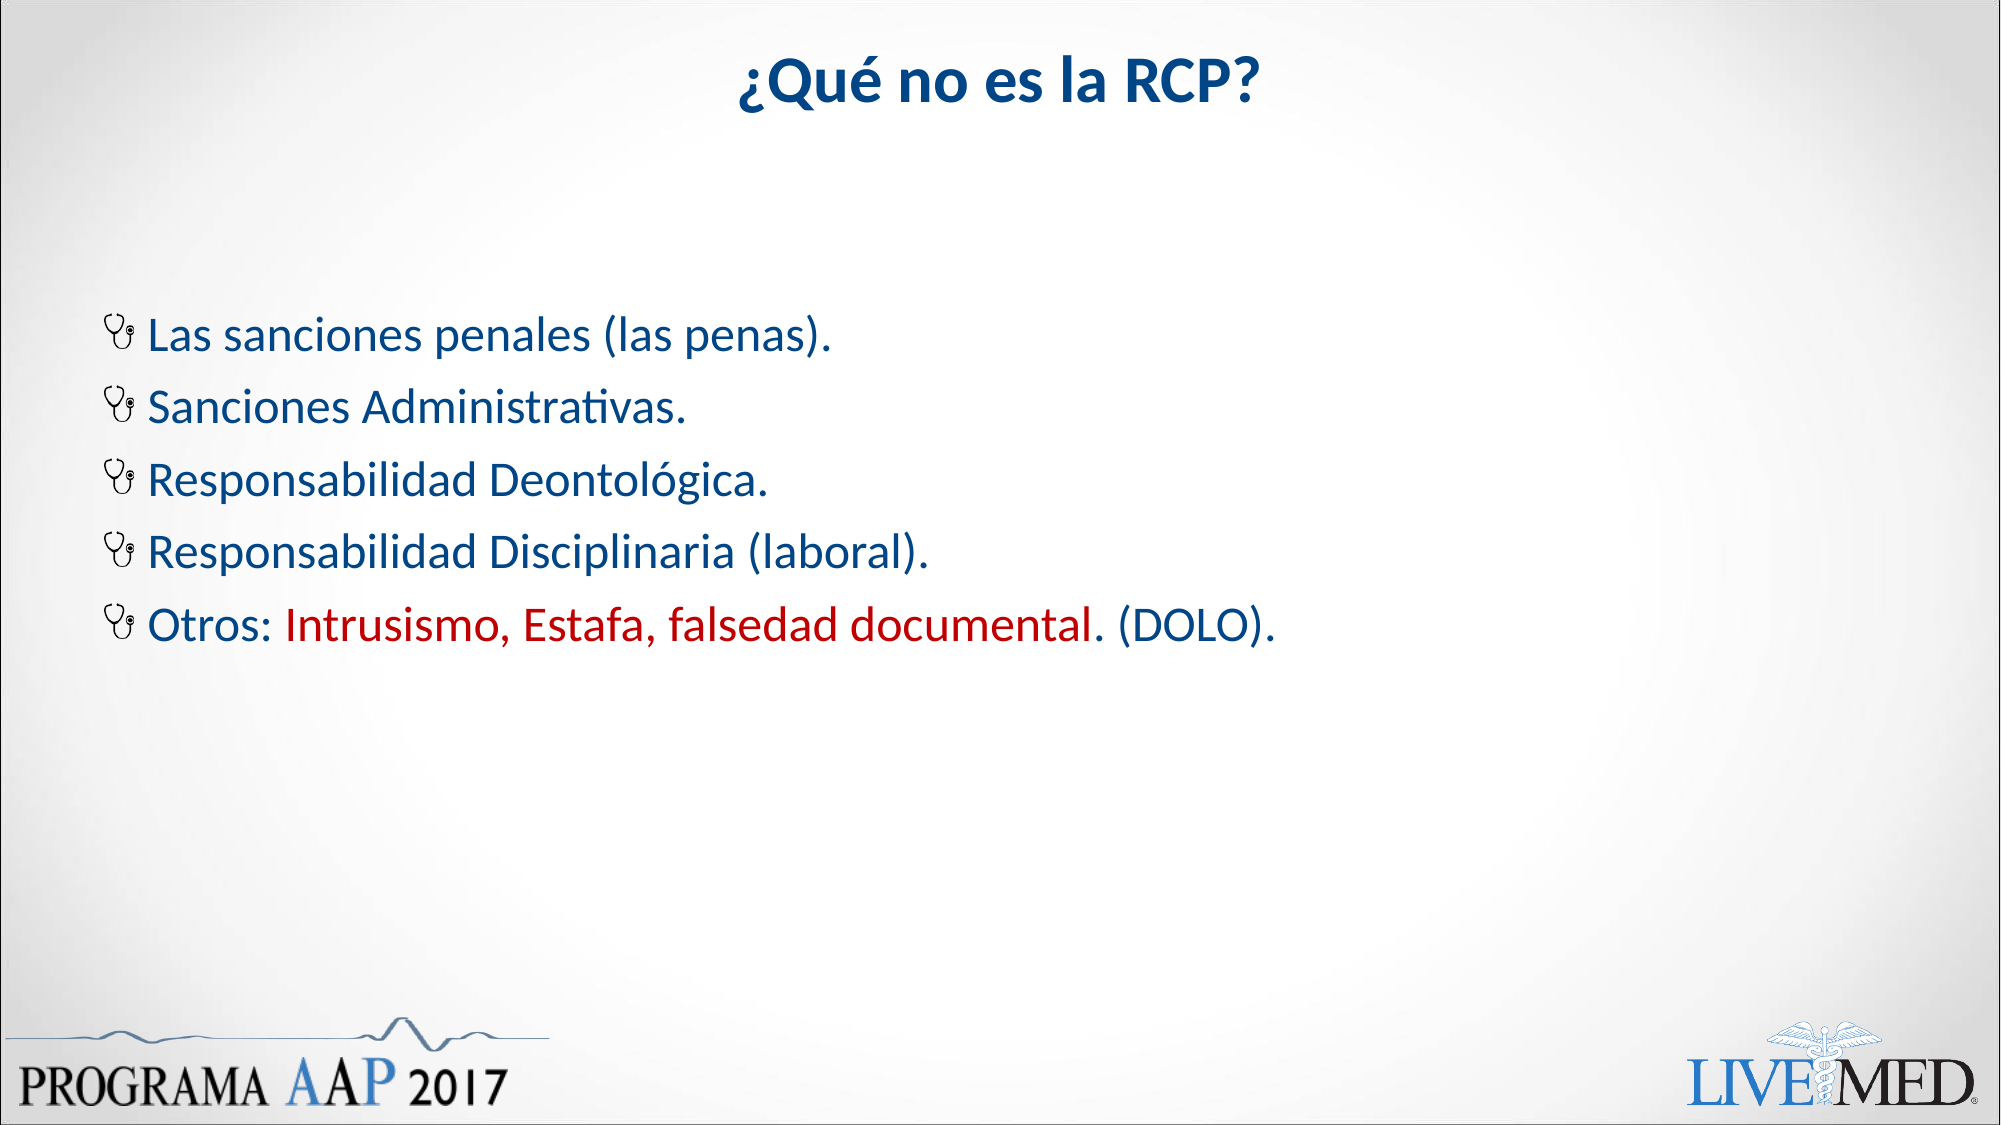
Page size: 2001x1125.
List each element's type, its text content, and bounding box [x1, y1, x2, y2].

picture [0, 0, 2001, 1125]
picture [104, 531, 134, 567]
picture [104, 603, 134, 639]
picture [104, 385, 134, 422]
picture [104, 458, 134, 494]
picture [104, 313, 134, 349]
title ¿Qué no es la RCP? [99, 26, 1900, 126]
list Las sanciones penales (las penas). Sanciones Administrativas. Responsabilidad Deontológica. Responsabilidad Disciplinaria (laboral). Otros: Intrusismo, Estafa, falsedad documental. (DOLO). [0, 293, 1900, 1047]
